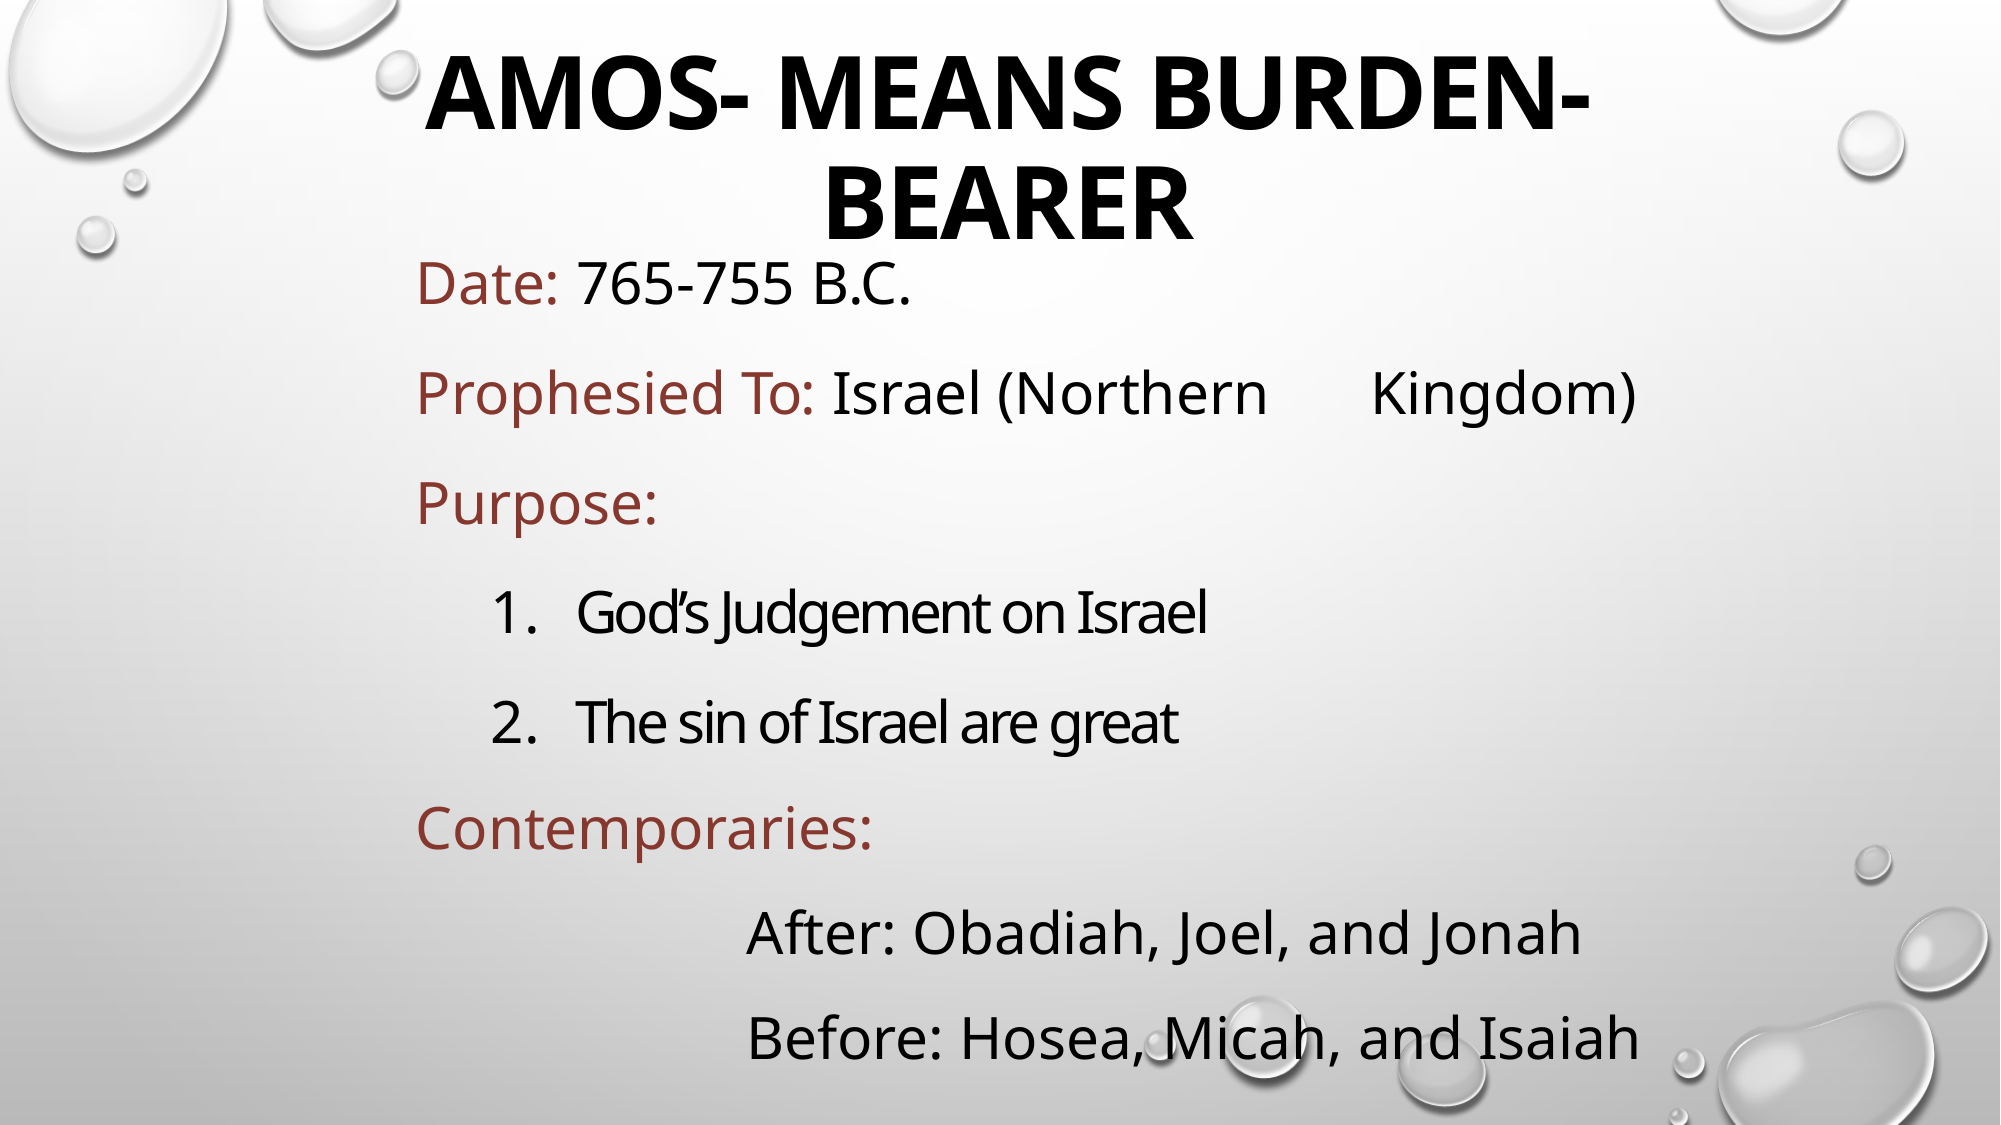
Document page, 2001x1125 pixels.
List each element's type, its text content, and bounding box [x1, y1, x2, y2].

text_box Date: 765-755 B.C. Prophesied To: Israel (Northern Kingdom) Purpose: God’s Judgement on Israel The sin of Israel are great Contemporaries: After: Obadiah, Joel, and Jonah Before: Hosea, Micah, and Isaiah [414, 205, 1804, 1072]
picture [0, 0, 2000, 1125]
title Amos- Means Burden-Bearer [305, 40, 1709, 262]
